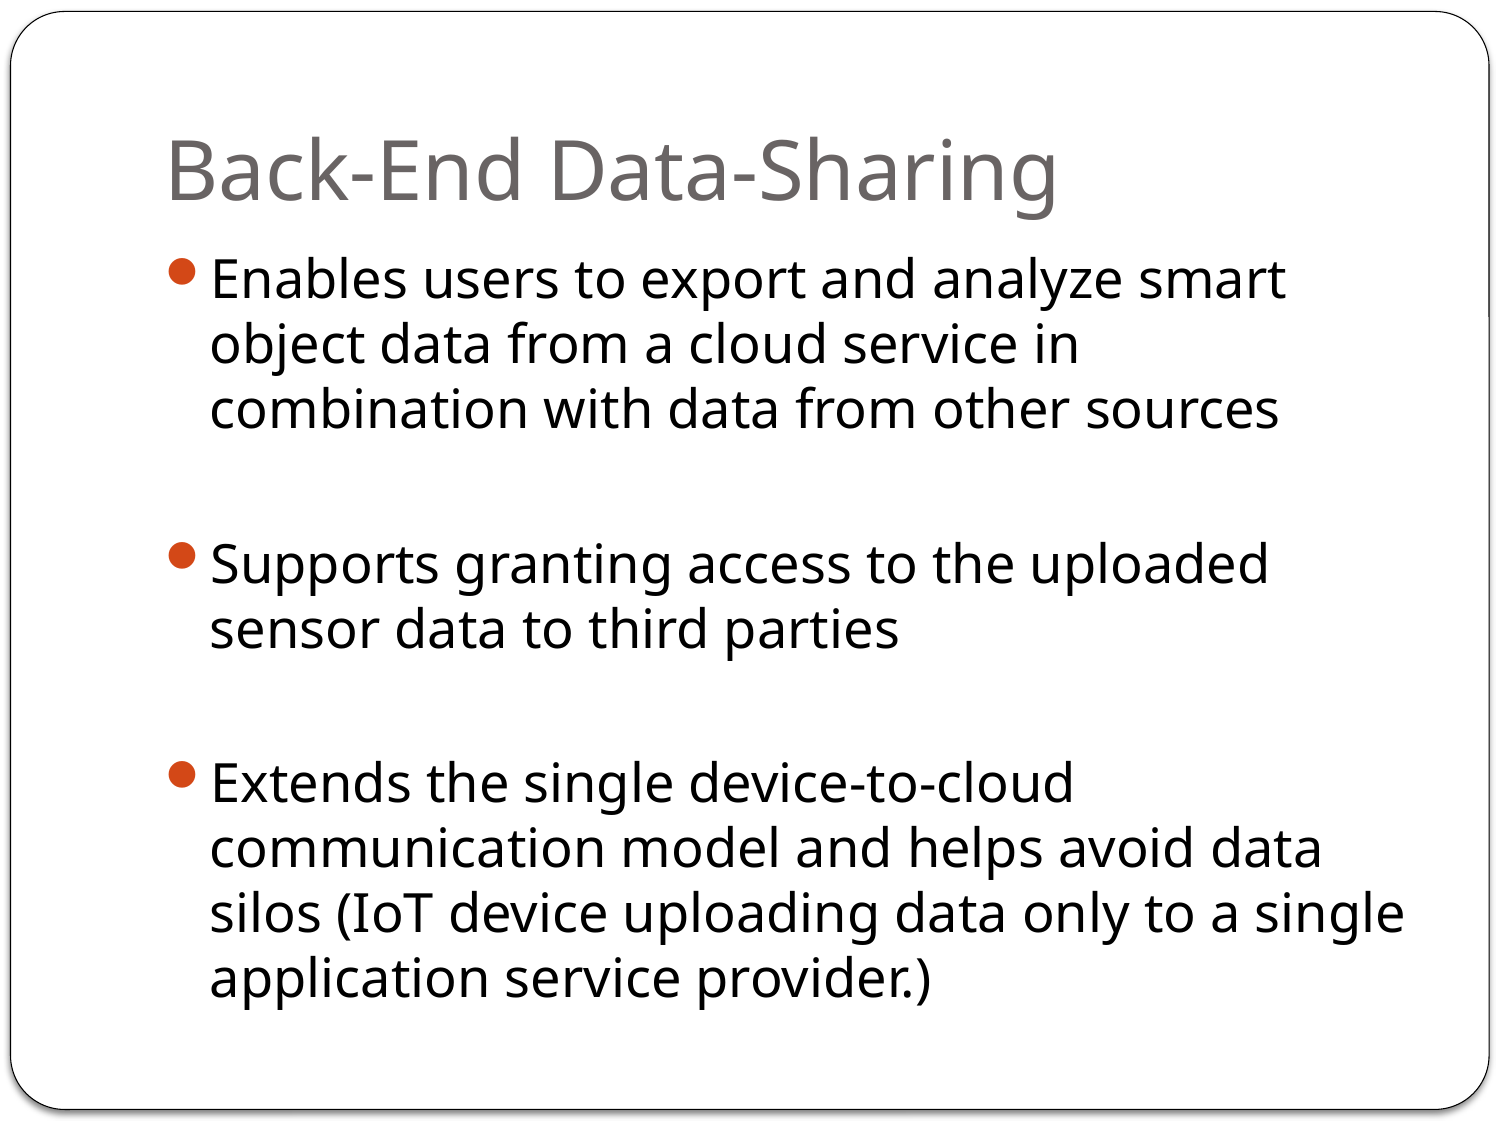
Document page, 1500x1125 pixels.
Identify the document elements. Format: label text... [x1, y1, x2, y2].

list Enables users to export and analyze smart object data from a cloud service in combination with data from other sources Supports granting access to the uploaded sensor data to third parties Extends the single device-to-cloud communication model and helps avoid data silos (IoT device uploading data only to a single application service provider.) [150, 237, 1425, 988]
title Back-End Data-Sharing [150, 45, 1425, 233]
